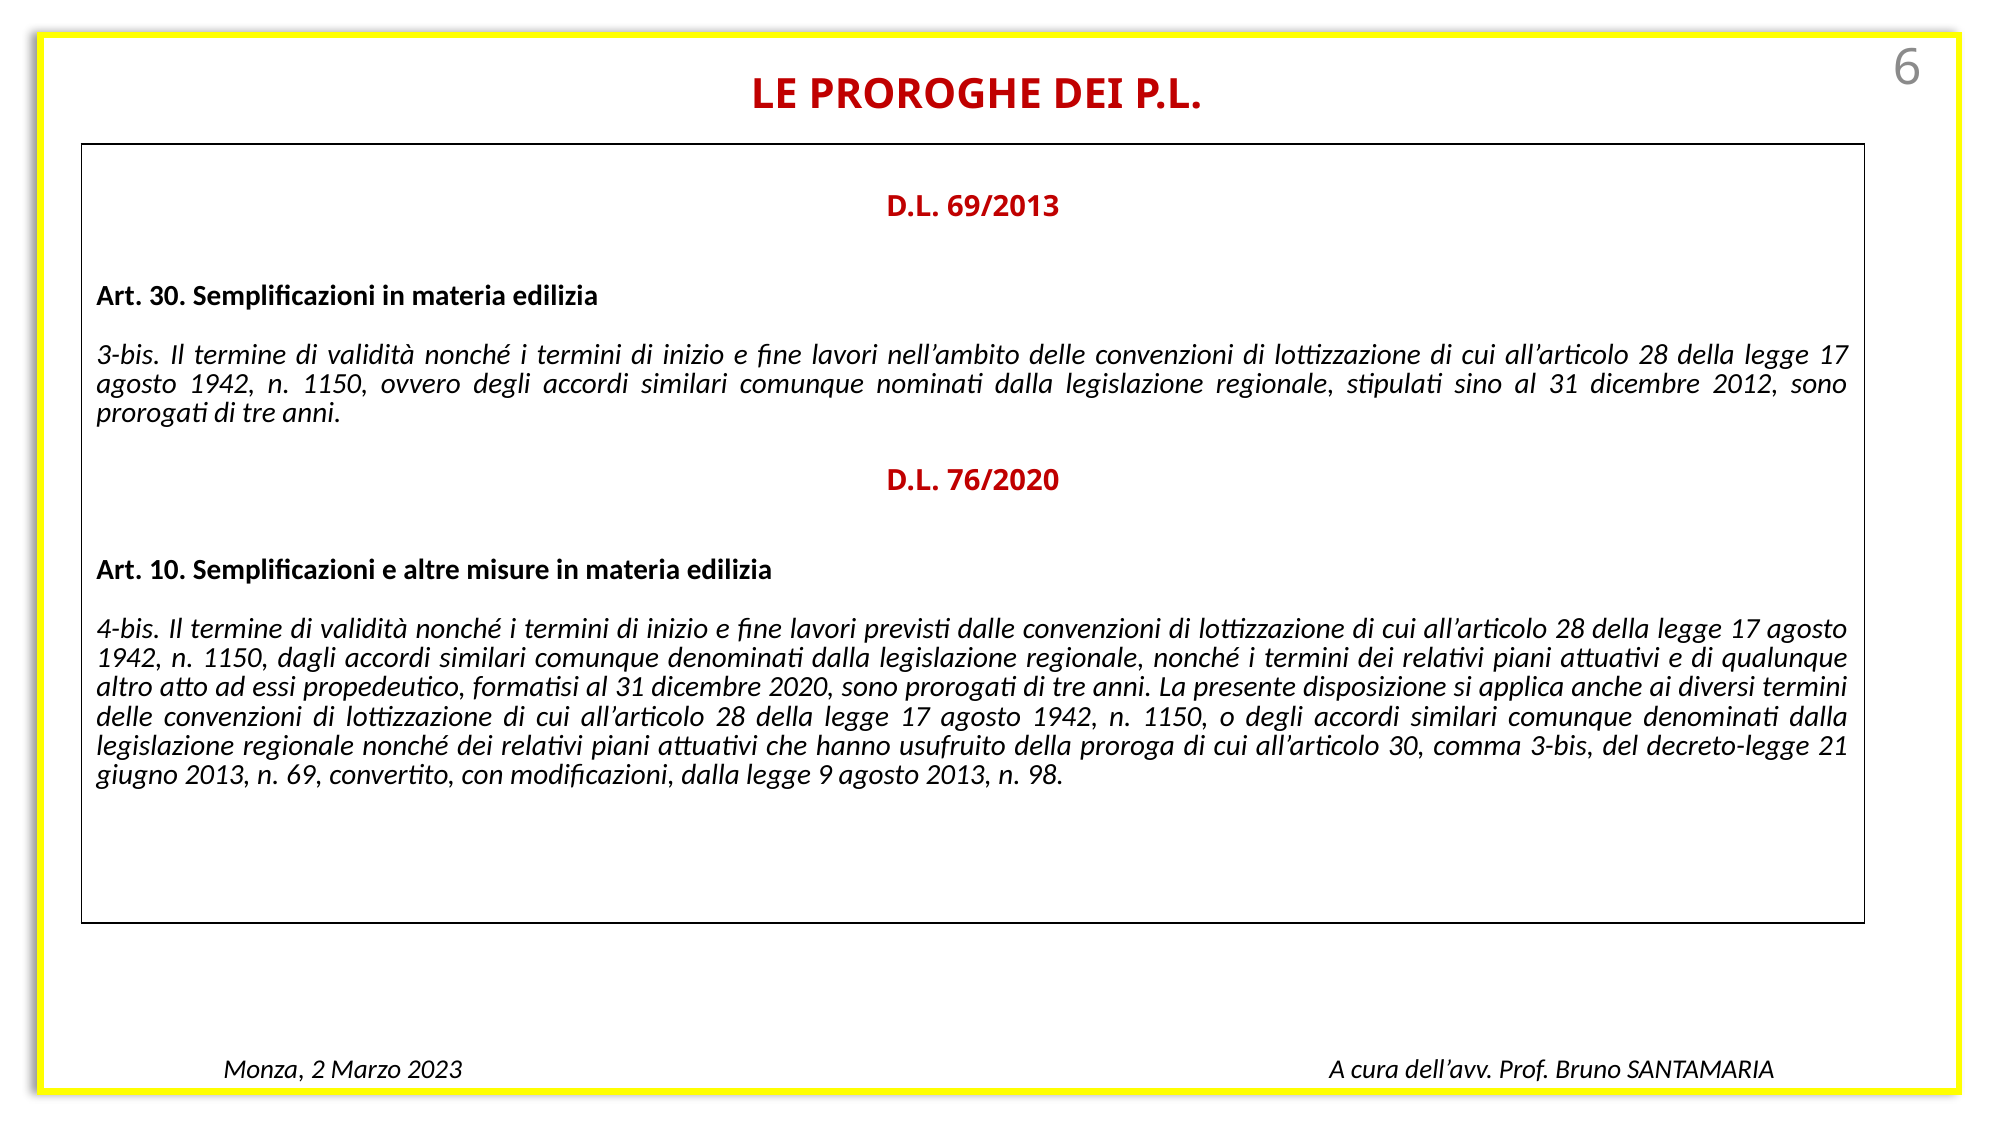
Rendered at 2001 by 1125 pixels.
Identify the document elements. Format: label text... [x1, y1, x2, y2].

text_box LE PROROGHE DEI P.L. [88, 34, 1865, 125]
text_box [40, 34, 1960, 1093]
table_header D.L. 69/2013 Art. 30. Semplificazioni in materia edilizia 3-bis. Il termine di validità nonché i termini di inizio e fine lavori nell’ambito delle convenzioni di lottizzazione di cui all’articolo 28 della legge 17 agosto 1942, n. 1150, ovvero degli accordi similari comunque nominati dalla legislazione regionale, stipulati sino al 31 dicembre 2012, sono prorogati di tre anni. D.L. 76/2020 Art. 10. Semplificazioni e altre misure in materia edilizia 4-bis. Il termine di validità nonché i termini di inizio e fine lavori previsti dalle convenzioni di lottizzazione di cui all’articolo 28 della legge 17 agosto 1942, n. 1150, dagli accordi similari comunque denominati dalla legislazione regionale, nonché i termini dei relativi piani attuativi e di qualunque altro atto ad essi propedeutico, formatisi al 31 dicembre 2020, sono prorogati di tre anni. La presente disposizione si applica anche ai diversi termini delle convenzioni di lottizzazione di cui all’articolo 28 della legge 17 agosto 1942, n. 1150, o degli accordi similari comunque denominati dalla legislazione regionale nonché dei relativi piani attuativi che hanno usufruito della proroga di cui all’articolo 30, comma 3-bis, del decreto-legge 21 giugno 2013, n. 69, convertito, con modificazioni, dalla legge 9 agosto 2013, n. 98. [82, 145, 1864, 922]
text_box A cura dell’avv. Prof. Bruno SANTAMARIA [1266, 1044, 1838, 1092]
text_box 6 [1486, 34, 1937, 95]
text_box Monza, 2 Marzo 2023 [57, 1044, 629, 1092]
